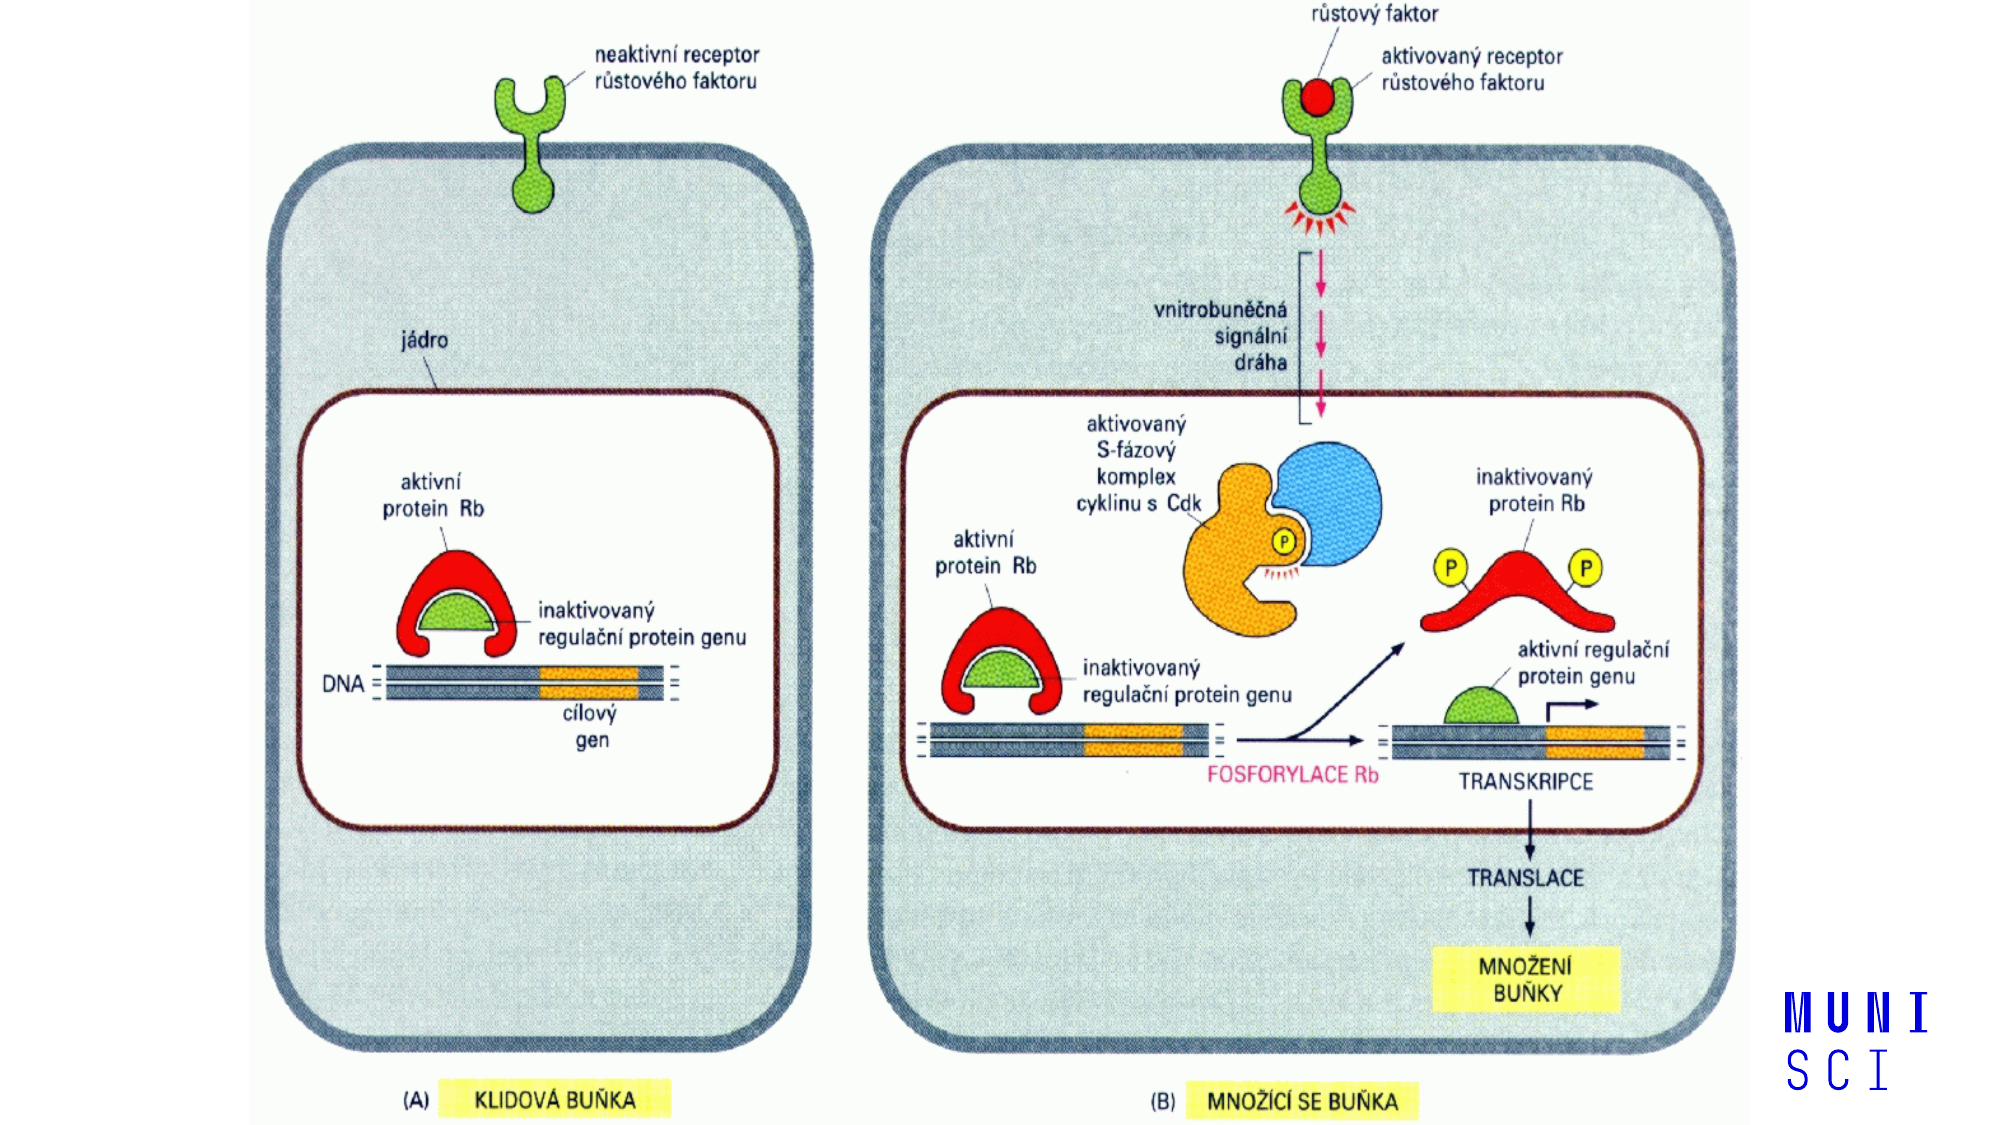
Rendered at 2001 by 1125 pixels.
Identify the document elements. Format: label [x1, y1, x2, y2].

picture [249, 0, 1751, 1125]
